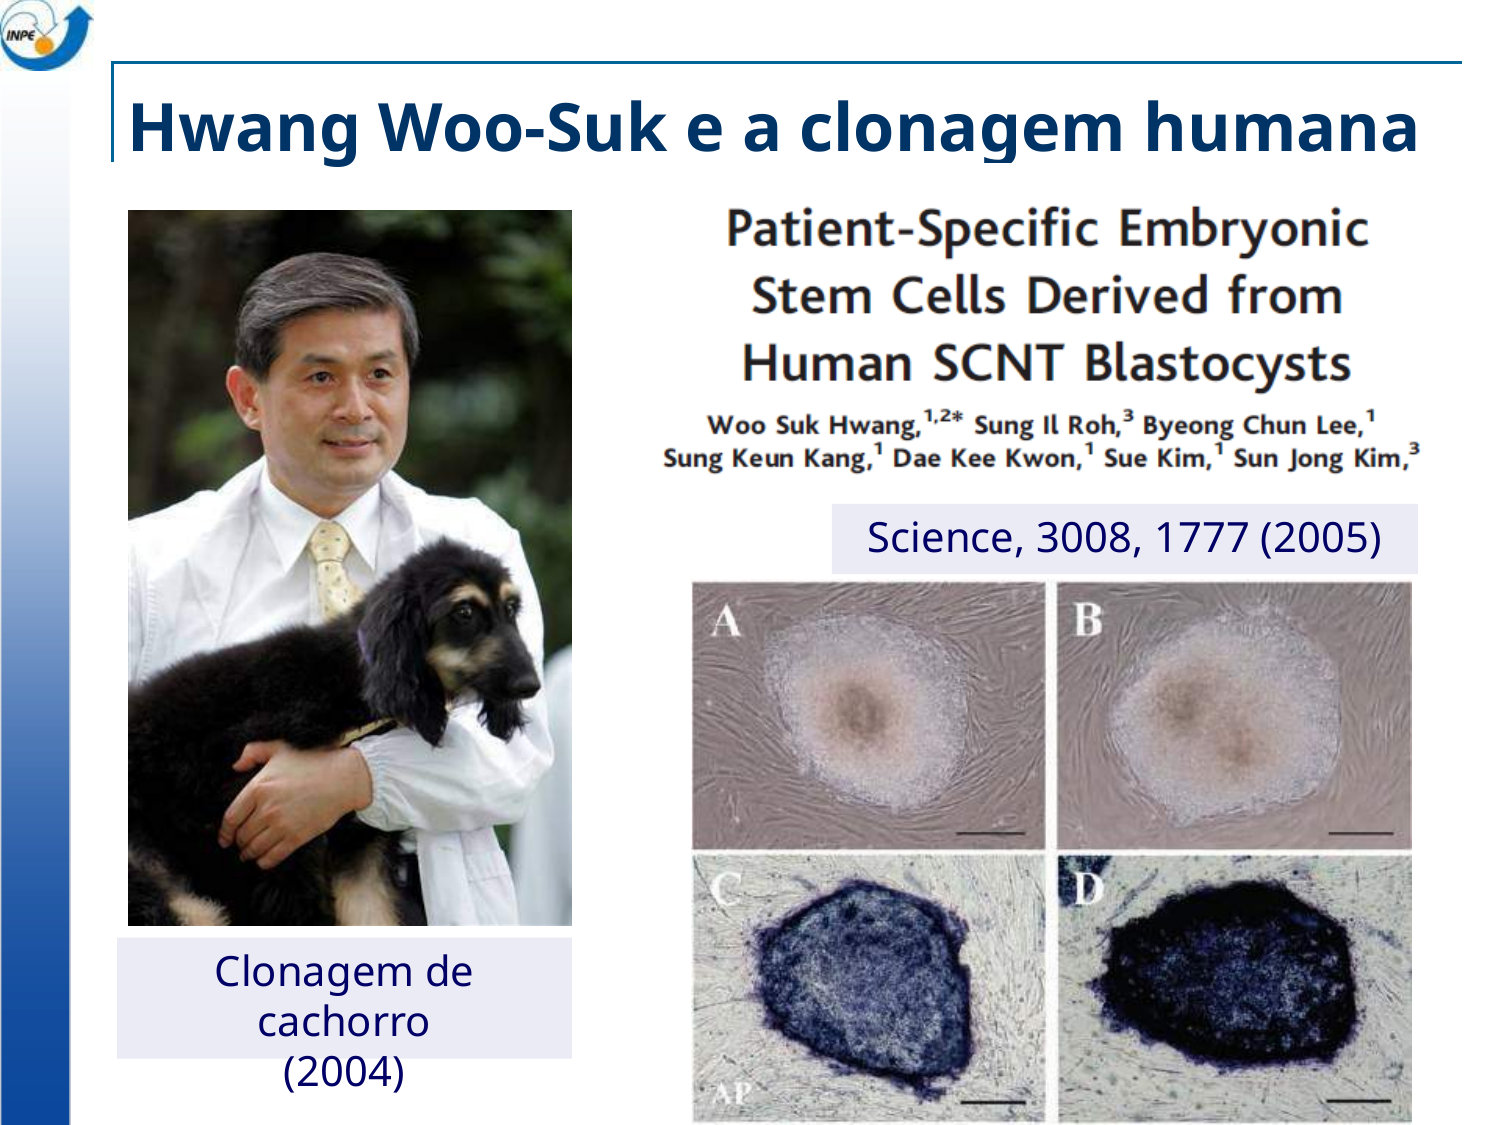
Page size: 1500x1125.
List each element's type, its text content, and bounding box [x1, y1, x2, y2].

picture [0, 0, 94, 1125]
title Hwang Woo-Suk e a clonagem humana [112, 62, 1450, 188]
picture [691, 579, 1412, 1125]
picture [620, 163, 1469, 476]
picture [128, 210, 573, 927]
text_box Science, 3008, 1777 (2005) [831, 503, 1418, 575]
text_box Clonagem de cachorro (2004) [117, 937, 572, 1059]
